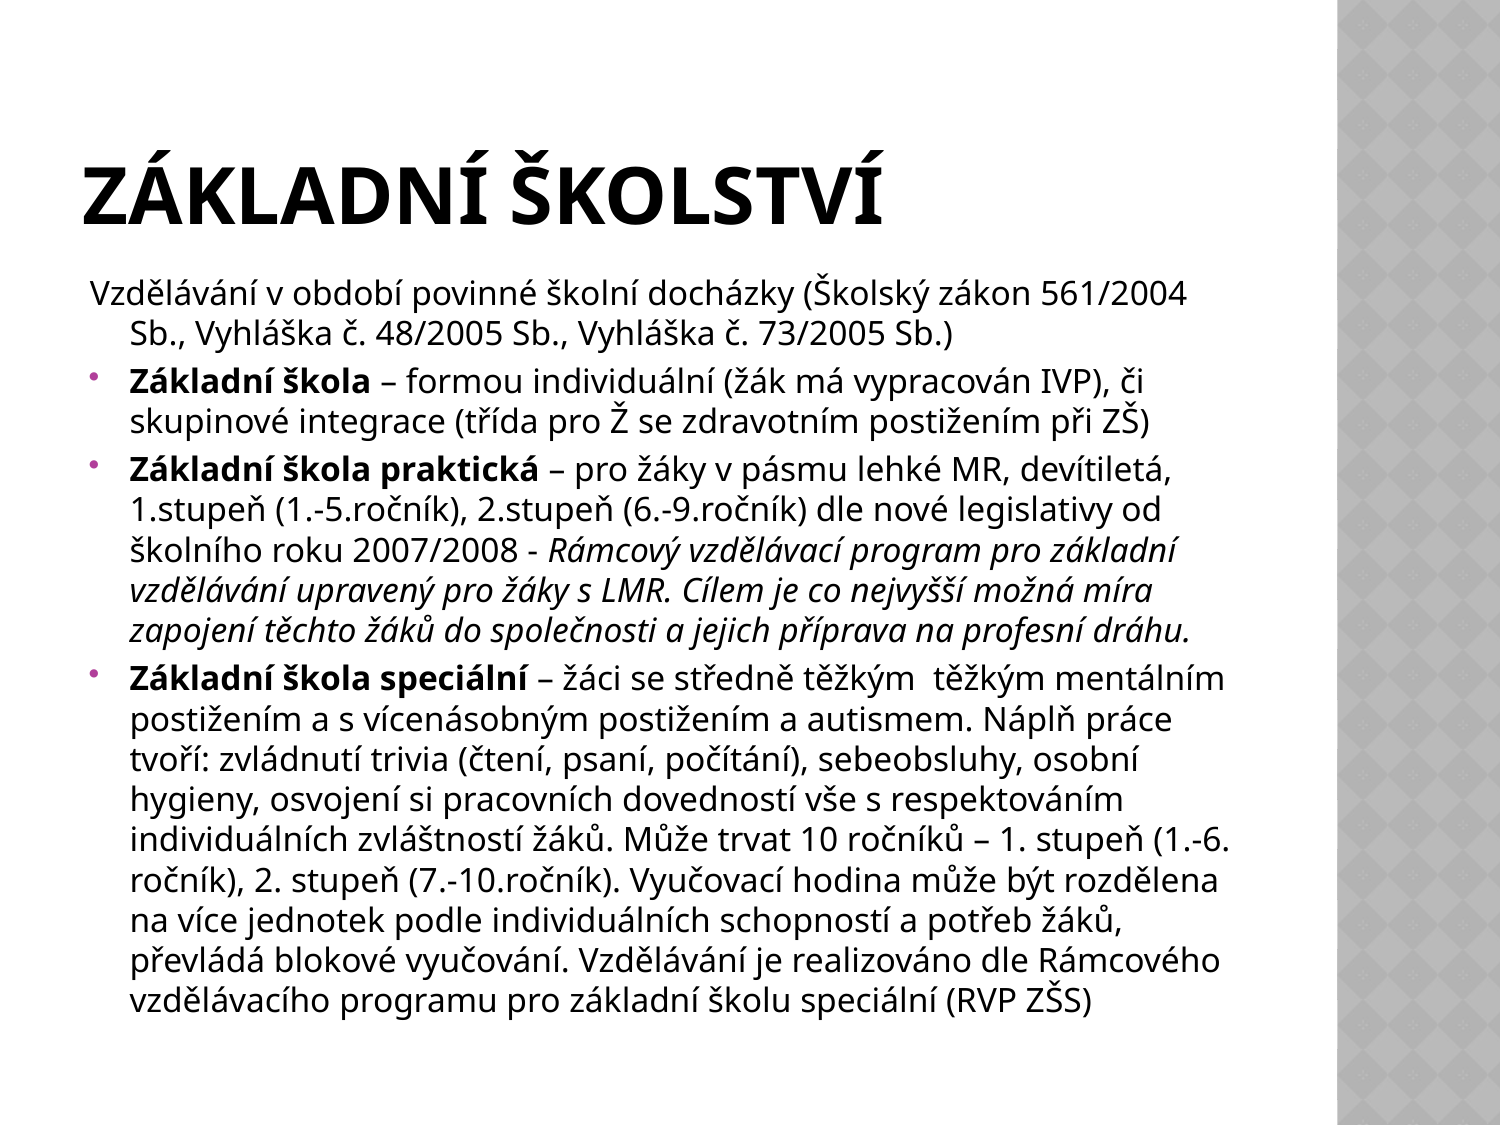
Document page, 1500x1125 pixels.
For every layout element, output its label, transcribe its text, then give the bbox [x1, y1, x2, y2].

list Vzdělávání v období povinné školní docházky (Školský zákon 561/2004 Sb., Vyhláška č. 48/2005 Sb., Vyhláška č. 73/2005 Sb.) Základní škola – formou individuální (žák má vypracován IVP), či skupinové integrace (třída pro Ž se zdravotním postižením při ZŠ) Základní škola praktická – pro žáky v pásmu lehké MR, devítiletá, 1.stupeň (1.-5.ročník), 2.stupeň (6.-9.ročník) dle nové legislativy od školního roku 2007/2008 - Rámcový vzdělávací program pro základní vzdělávání upravený pro žáky s LMR. Cílem je co nejvyšší možná míra zapojení těchto žáků do společnosti a jejich příprava na profesní dráhu. Základní škola speciální – žáci se středně těžkým těžkým mentálním postižením a s vícenásobným postižením a autismem. Náplň práce tvoří: zvládnutí trivia (čtení, psaní, počítání), sebeobsluhy, osobní hygieny, osvojení si pracovních dovedností vše s respektováním individuálních zvláštností žáků. Může trvat 10 ročníků – 1. stupeň (1.-6. ročník), 2. stupeň (7.-10.ročník). Vyučovací hodina může být rozdělena na více jednotek podle individuálních schopností a potřeb žáků, převládá blokové vyučování. Vzdělávání je realizováno dle Rámcového vzdělávacího programu pro základní školu speciální (RVP ZŠS) [75, 264, 1263, 1059]
title Základní školství [75, 52, 1263, 240]
